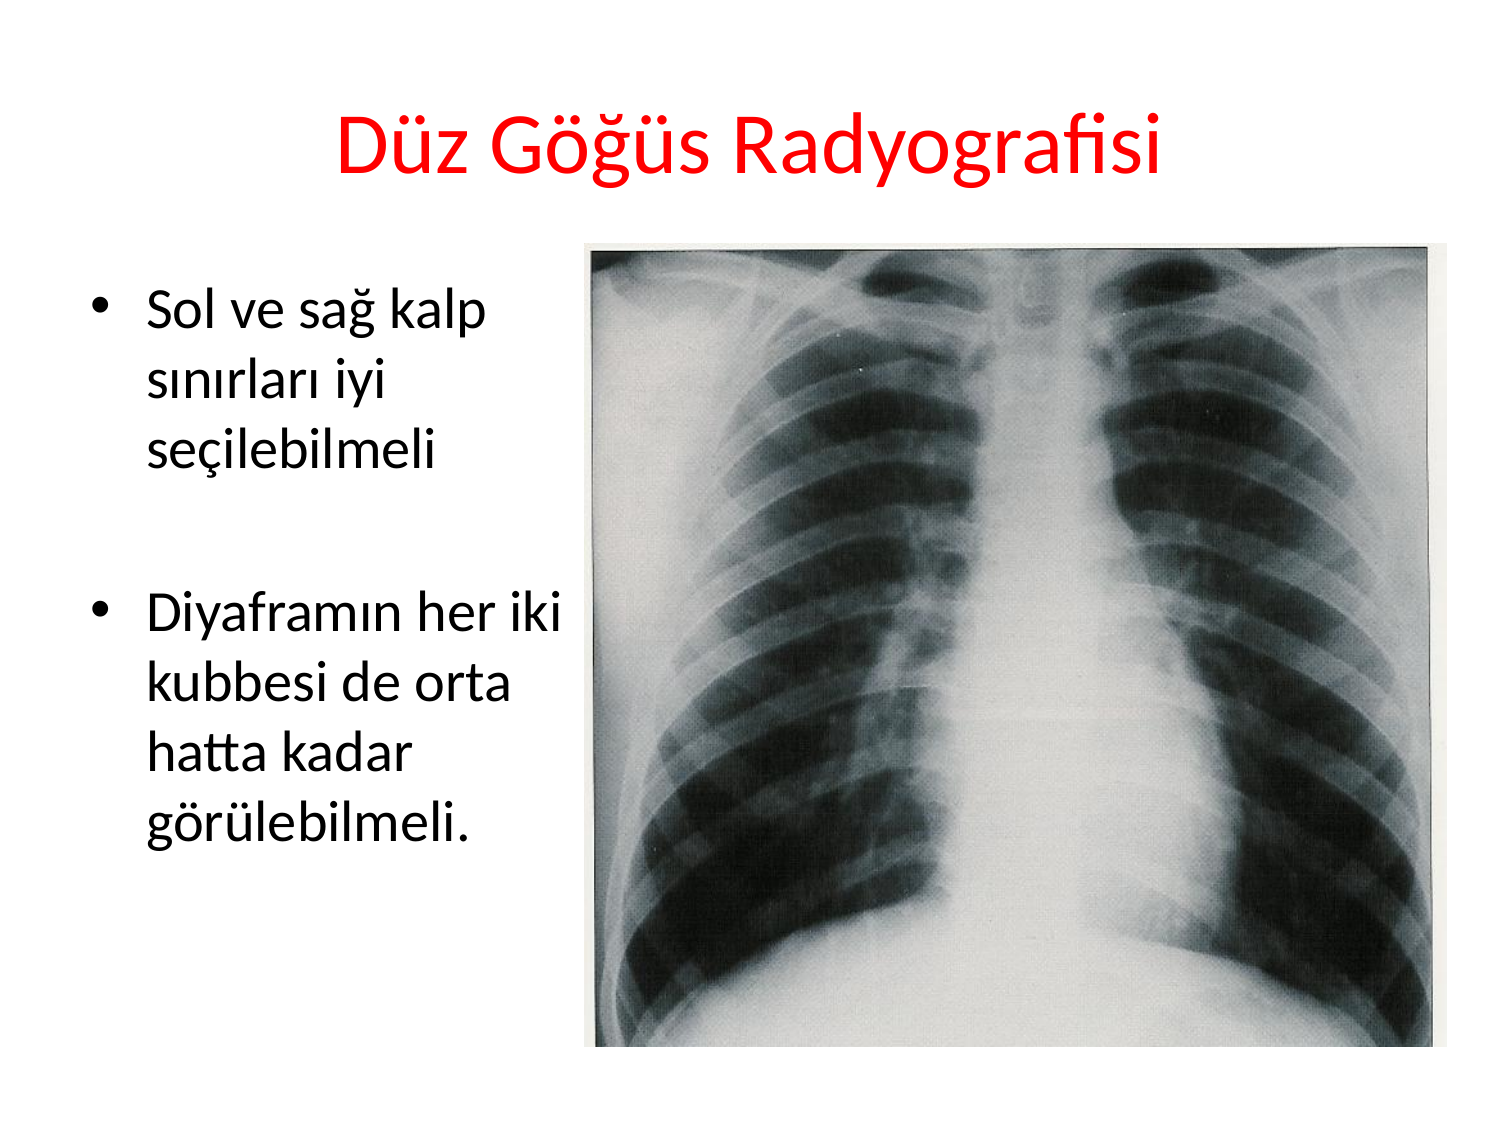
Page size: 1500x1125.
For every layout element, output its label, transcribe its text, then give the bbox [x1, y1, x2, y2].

picture [584, 243, 1448, 1048]
title Düz Göğüs Radyografisi [75, 45, 1425, 233]
list Sol ve sağ kalp sınırları iyi seçilebilmeli Diyaframın her iki kubbesi de orta hatta kadar görülebilmeli. [75, 262, 585, 1059]
